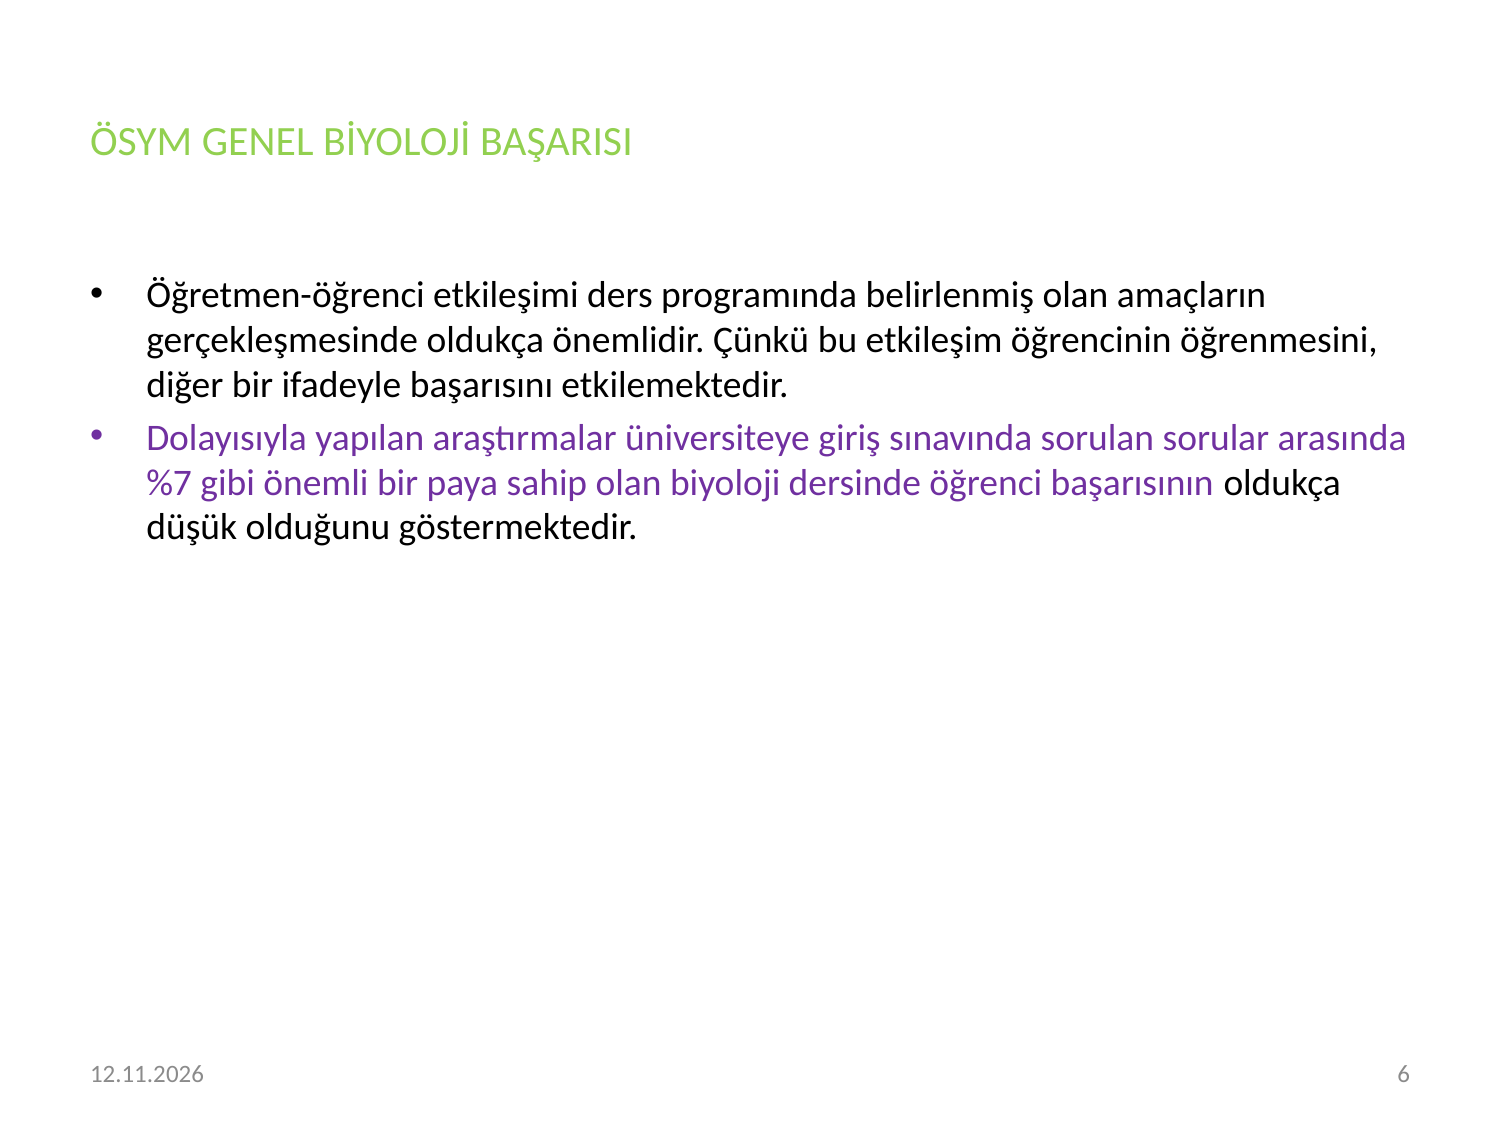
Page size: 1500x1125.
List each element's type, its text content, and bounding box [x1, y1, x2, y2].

list Öğretmen-öğrenci etkileşimi ders programında belirlenmiş olan amaçların gerçekleşmesinde oldukça önemlidir. Çünkü bu etkileşim öğrencinin öğrenmesini, diğer bir ifadeyle başarısını etkilemektedir. Dolayısıyla yapılan araştırmalar üniversiteye giriş sınavında sorulan sorular arasında %7 gibi önemli bir paya sahip olan biyoloji dersinde öğrenci başarısının oldukça düşük olduğunu göstermektedir. [75, 262, 1425, 1005]
slide_number 6 [1074, 1042, 1425, 1103]
title ÖSYM GENEL BİYOLOJİ BAŞARISI [75, 45, 1425, 233]
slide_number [75, 1042, 425, 1103]
